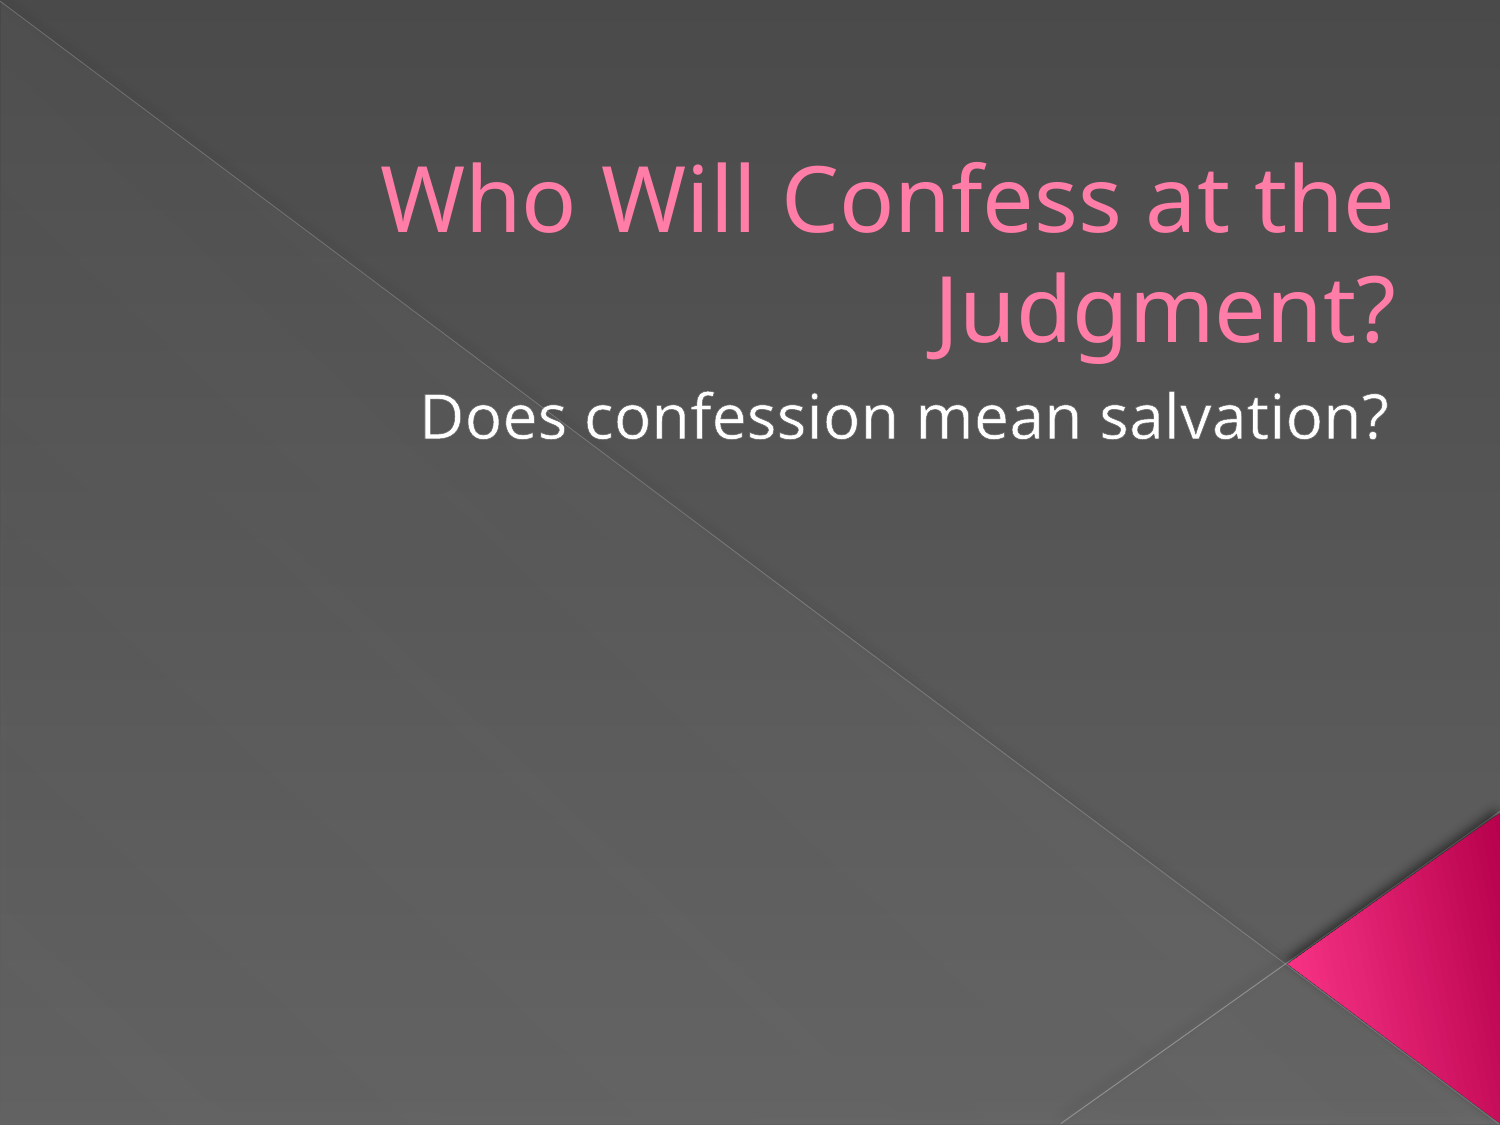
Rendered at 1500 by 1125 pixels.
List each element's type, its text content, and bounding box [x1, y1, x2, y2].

subtitle Does confession mean salvation? [88, 369, 1412, 657]
title Who Will Confess at the Judgment? [88, 127, 1412, 369]
